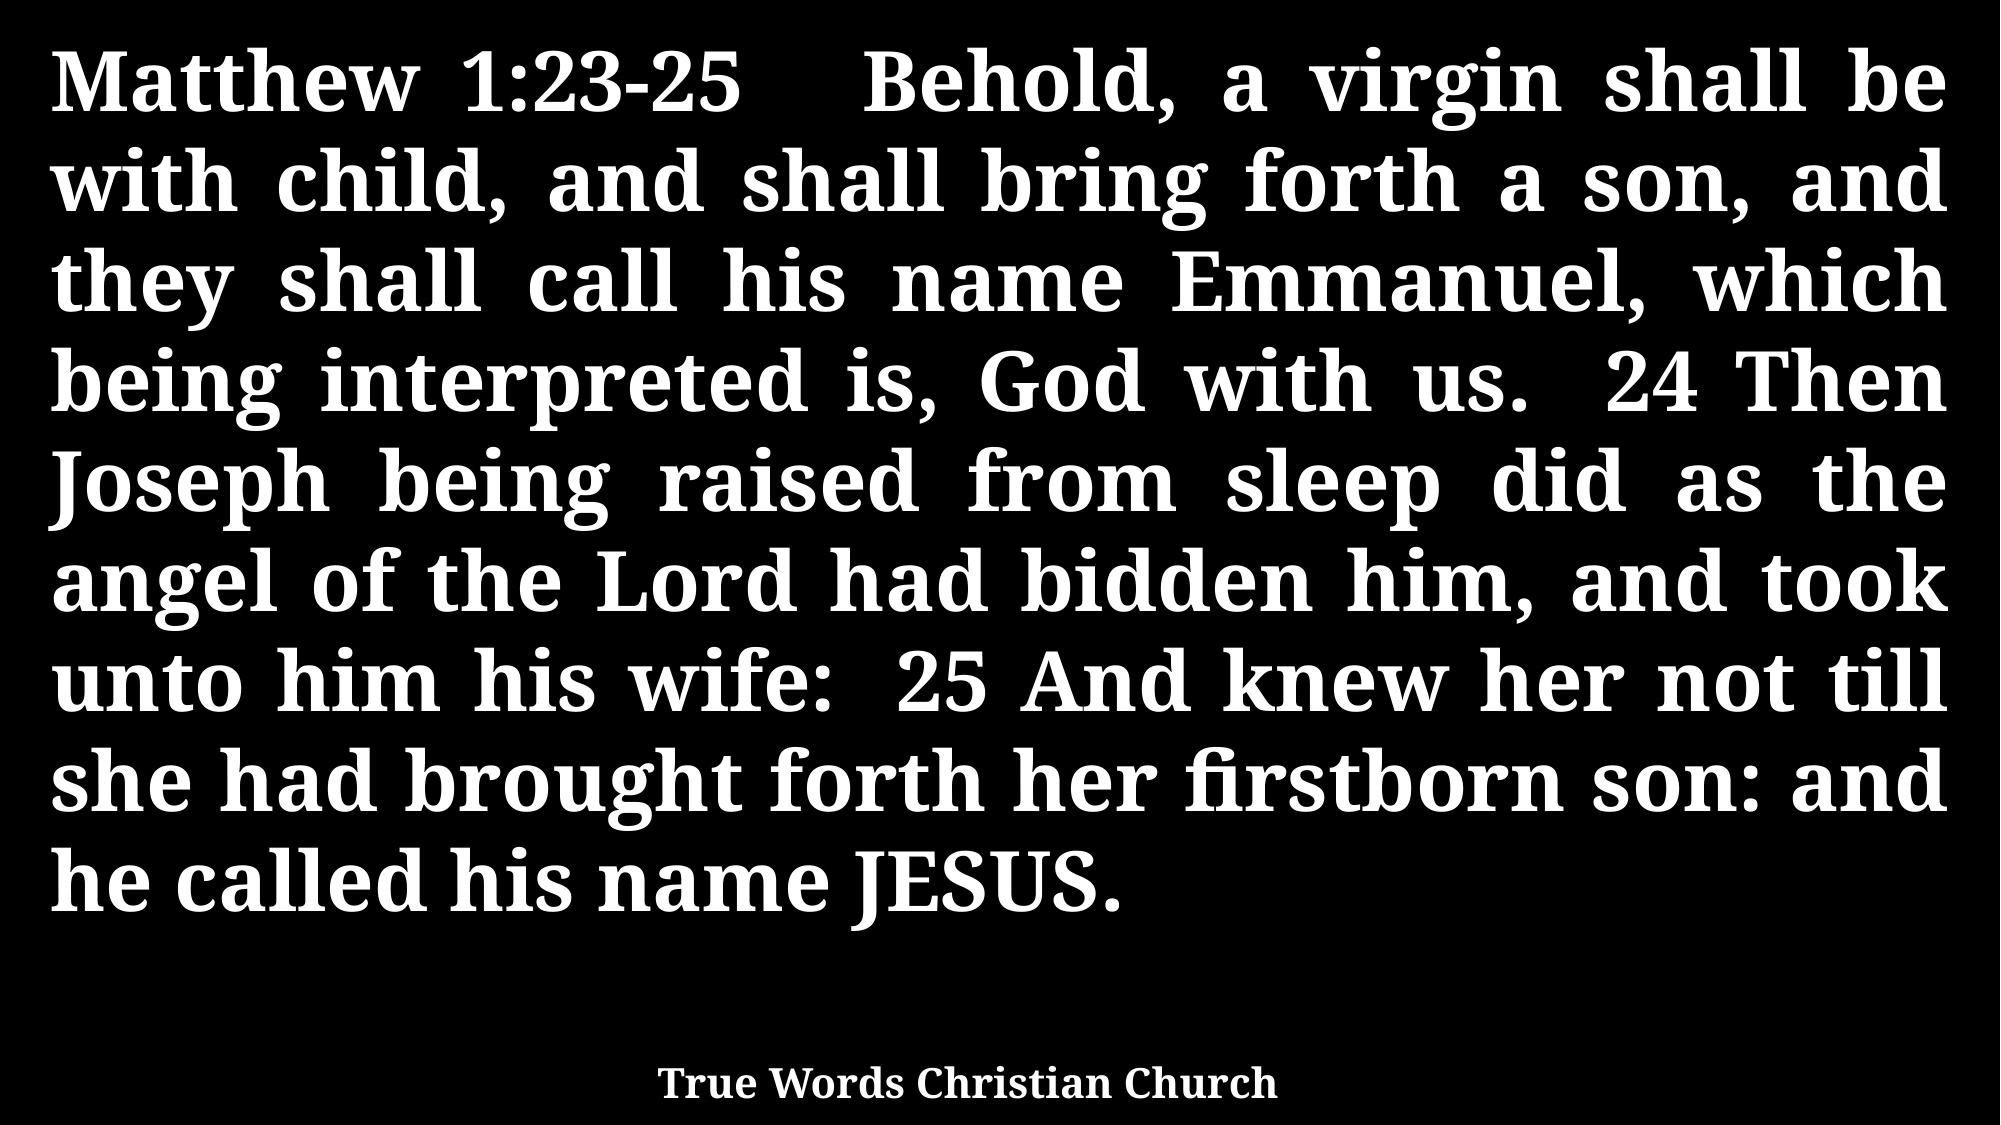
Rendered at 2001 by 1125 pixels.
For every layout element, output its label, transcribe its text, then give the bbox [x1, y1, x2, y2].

text_box Matthew 1:23-25 Behold, a virgin shall be with child, and shall bring forth a son, and they shall call his name Emmanuel, which being interpreted is, God with us. 24 Then Joseph being raised from sleep did as the angel of the Lord had bidden him, and took unto him his wife: 25 And knew her not till she had brought forth her firstborn son: and he called his name JESUS. [35, 21, 1965, 936]
text_box True Words Christian Church [642, 1049, 1294, 1114]
